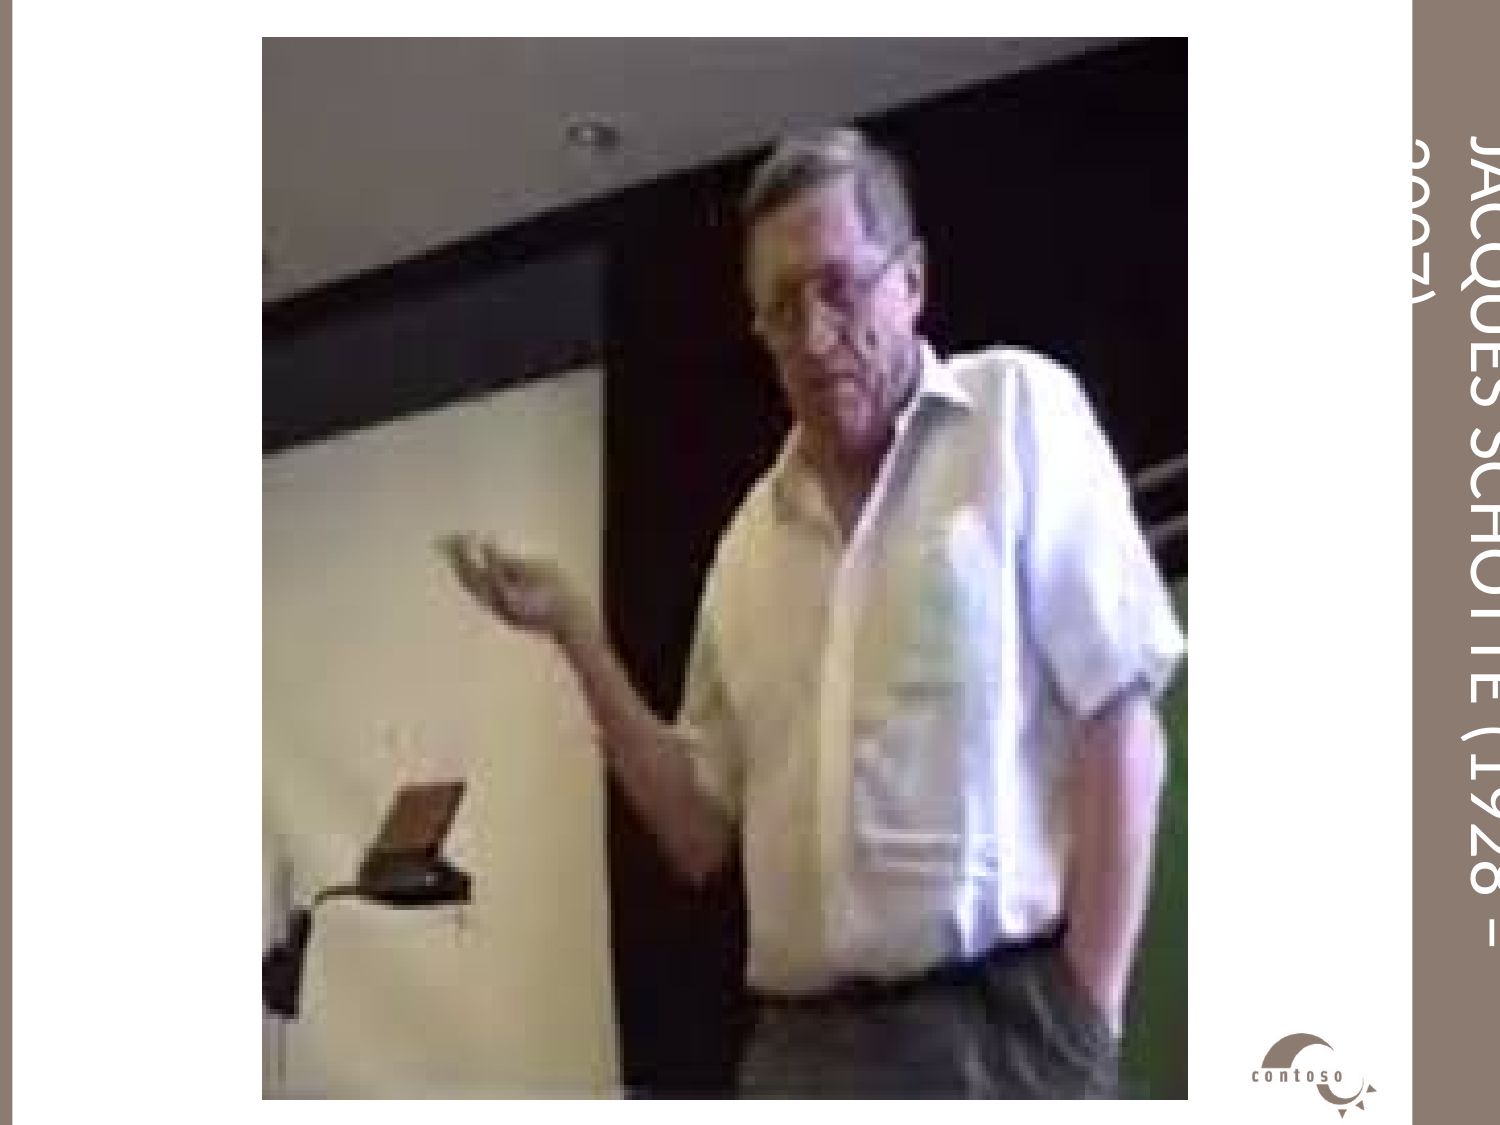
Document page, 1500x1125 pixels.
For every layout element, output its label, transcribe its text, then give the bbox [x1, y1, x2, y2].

title Jacques Schotte (1928 – 2007) [1412, 62, 1500, 1025]
picture [262, 37, 1188, 1101]
